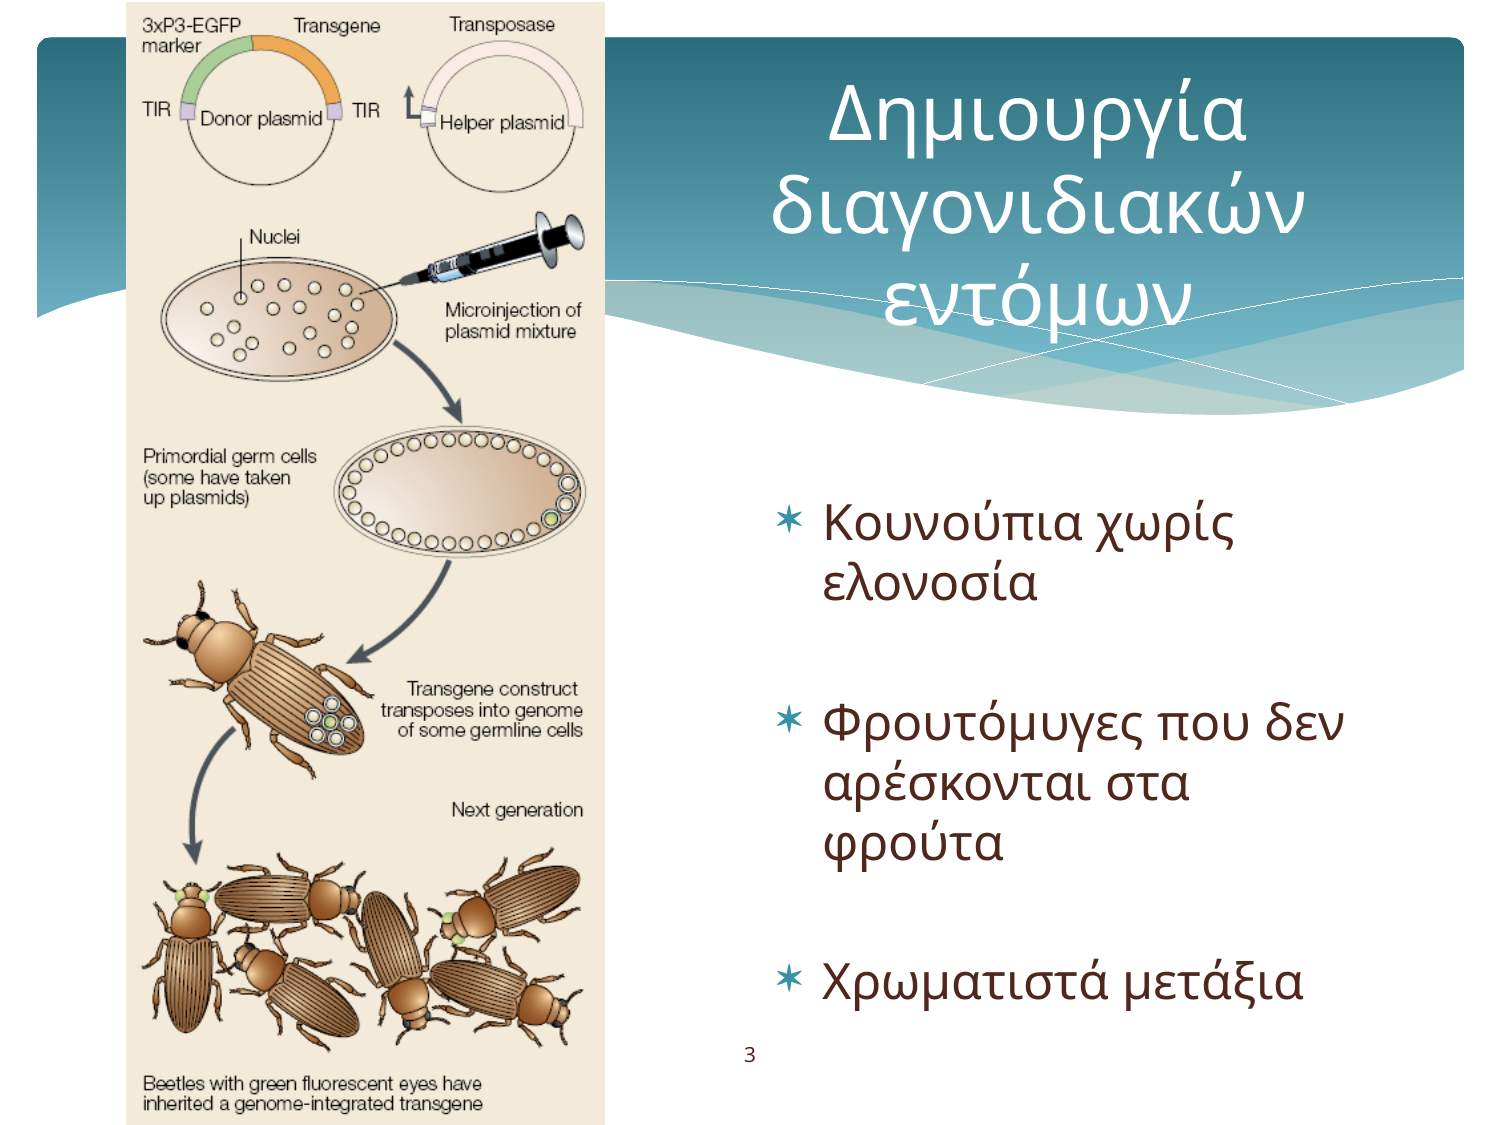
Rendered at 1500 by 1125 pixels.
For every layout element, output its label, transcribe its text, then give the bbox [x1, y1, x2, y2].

title Δημιουργία διαγονιδιακών εντόμων [651, 55, 1425, 349]
slide_number 3 [654, 1025, 846, 1086]
picture [125, 2, 605, 1125]
list Κουνούπια χωρίς ελονοσία Φρουτόμυγες που δεν αρέσκονται στα φρούτα Χρωματιστά μετάξια [761, 482, 1389, 1005]
